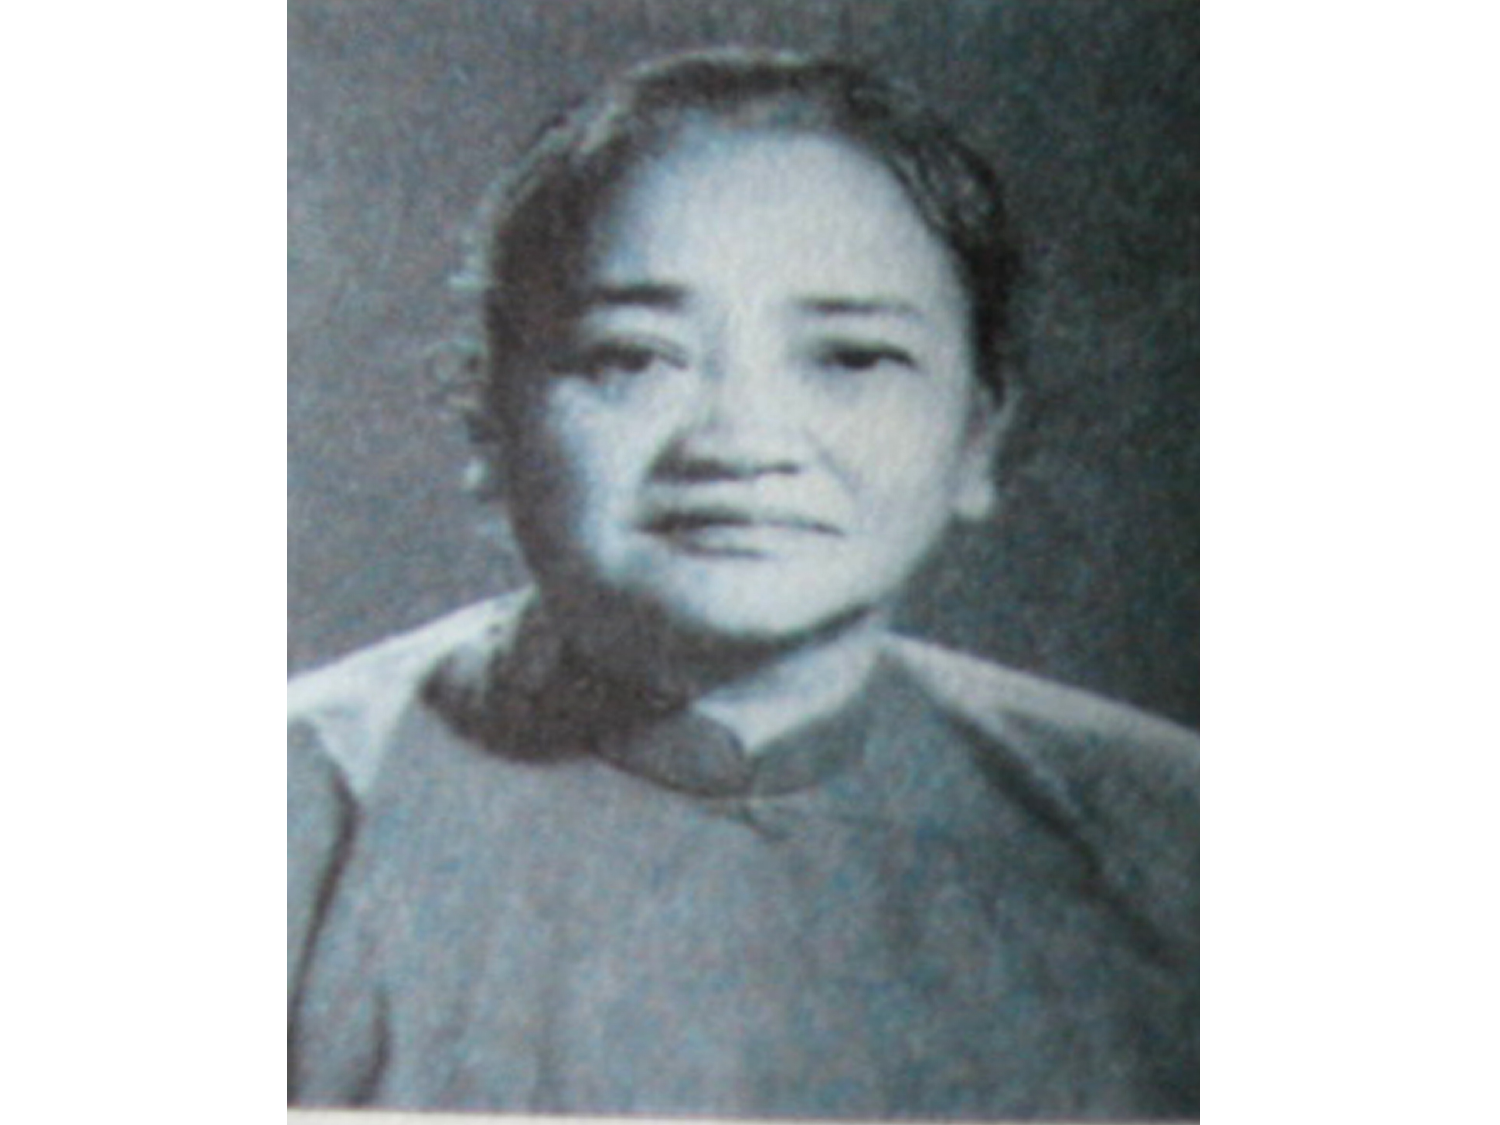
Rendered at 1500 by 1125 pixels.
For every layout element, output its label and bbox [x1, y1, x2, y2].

picture [287, 0, 1201, 1125]
